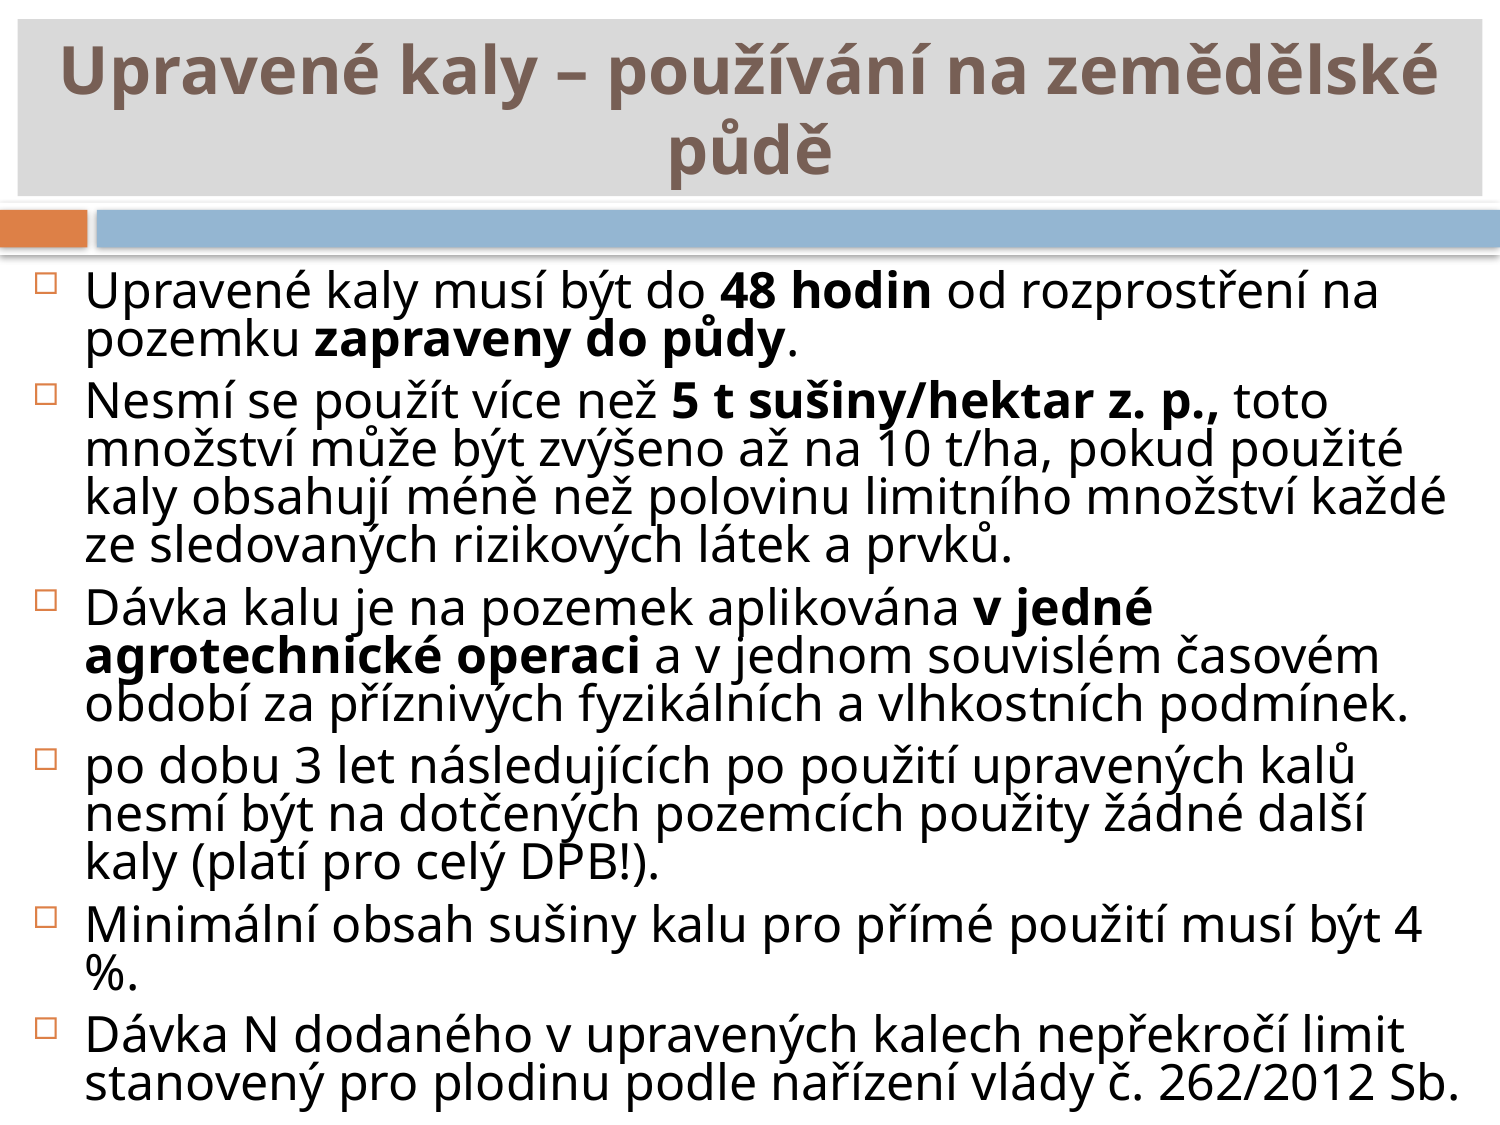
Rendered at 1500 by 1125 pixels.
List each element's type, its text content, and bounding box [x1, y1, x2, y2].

list Upravené kaly musí být do 48 hodin od rozprostření na pozemku zapraveny do půdy. Nesmí se použít více než 5 t sušiny/hektar z. p., toto množství může být zvýšeno až na 10 t/ha, pokud použité kaly obsahují méně než polovinu limitního množství každé ze sledovaných rizikových látek a prvků. Dávka kalu je na pozemek aplikována v jedné agrotechnické operaci a v jednom souvislém časovém období za příznivých fyzikálních a vlhkostních podmínek. po dobu 3 let následujících po použití upravených kalů nesmí být na dotčených pozemcích použity žádné další kaly (platí pro celý DPB!). Minimální obsah sušiny kalu pro přímé použití musí být 4 %. Dávka N dodaného v upravených kalech nepřekročí limit stanovený pro plodinu podle nařízení vlády č. 262/2012 Sb. [17, 262, 1483, 1125]
title Upravené kaly – používání na zemědělské půdě [17, 19, 1483, 197]
